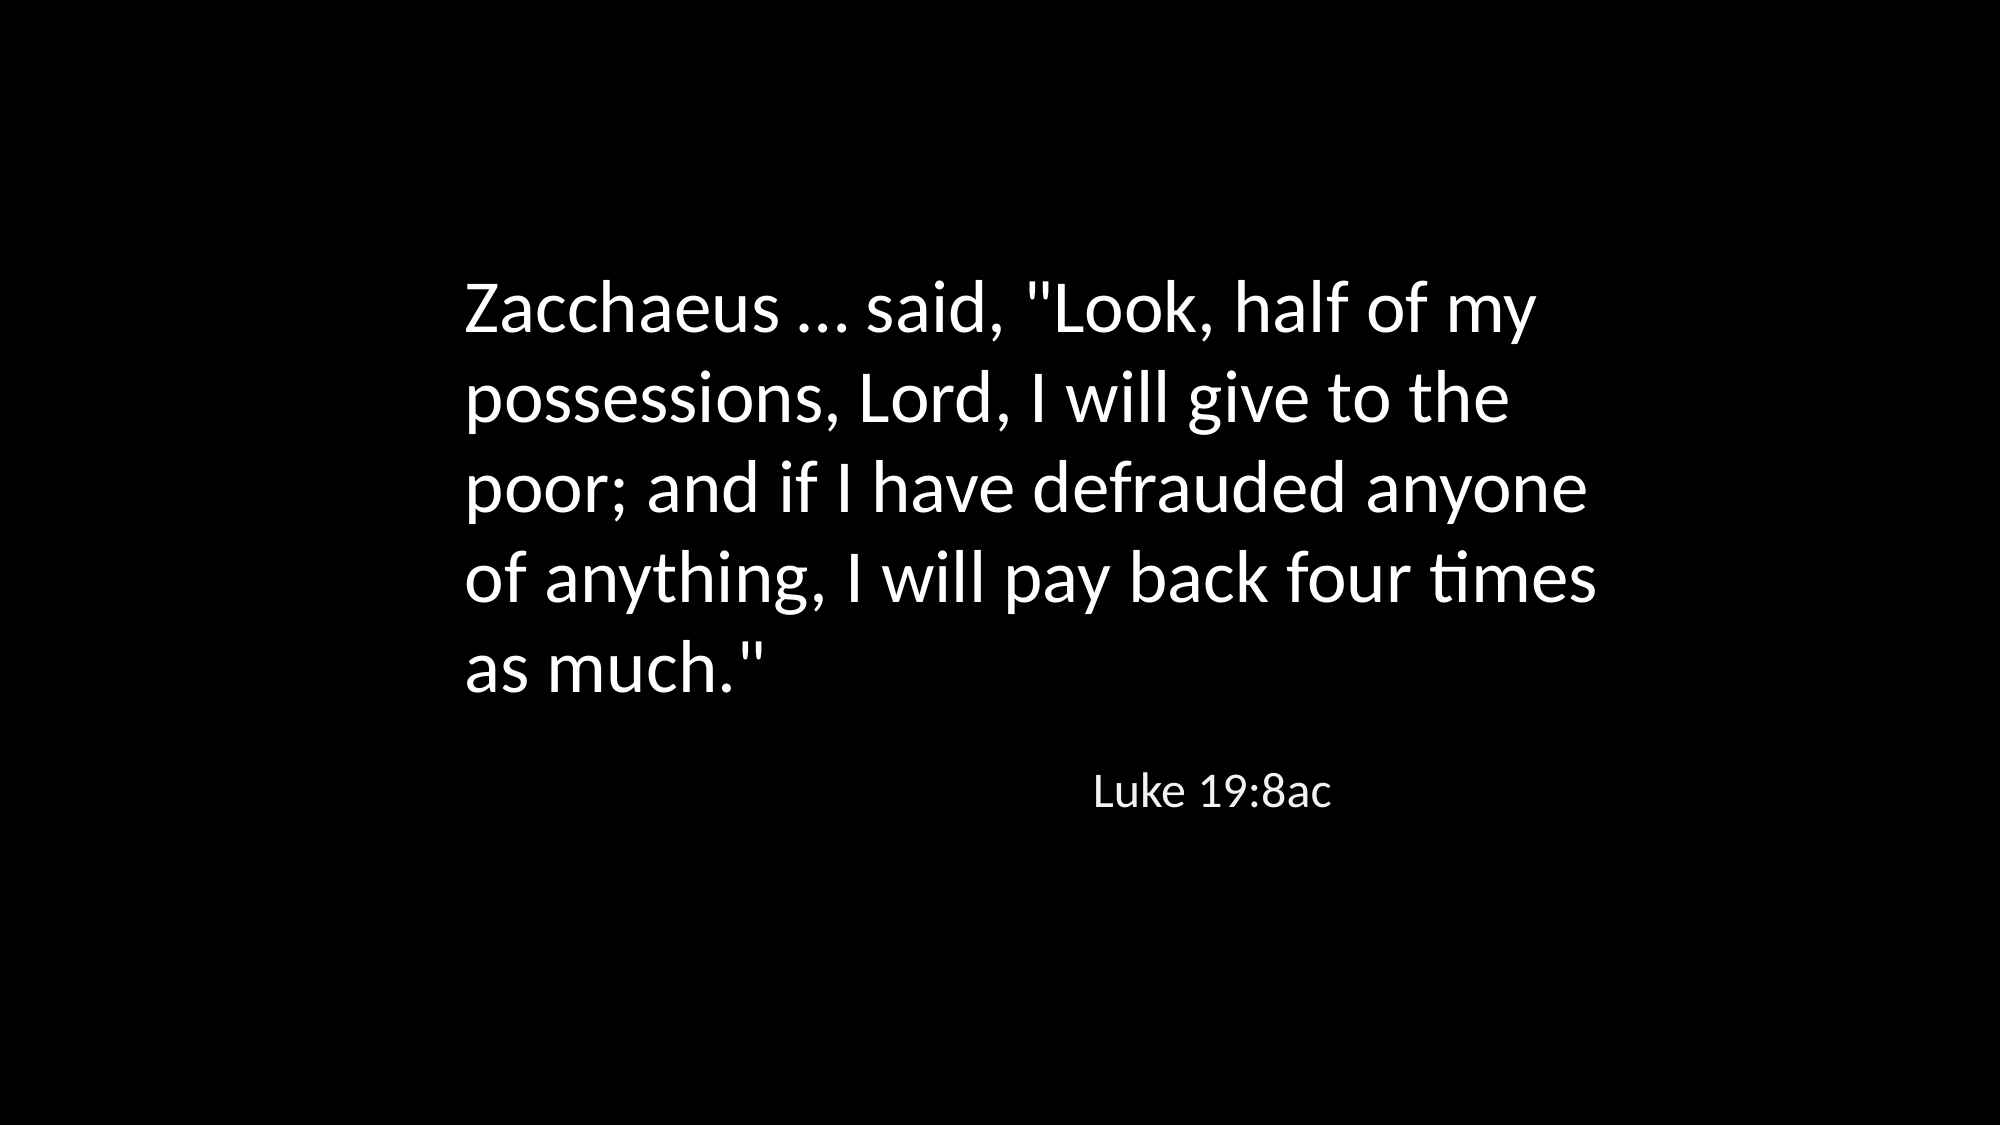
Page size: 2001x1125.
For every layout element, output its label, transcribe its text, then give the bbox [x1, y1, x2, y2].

text_box Luke 19:8ac [937, 749, 1488, 825]
text_box Zacchaeus … said, "Look, half of my possessions, Lord, I will give to the poor; and if I have defrauded anyone of anything, I will pay back four times as much." [449, 249, 1650, 715]
